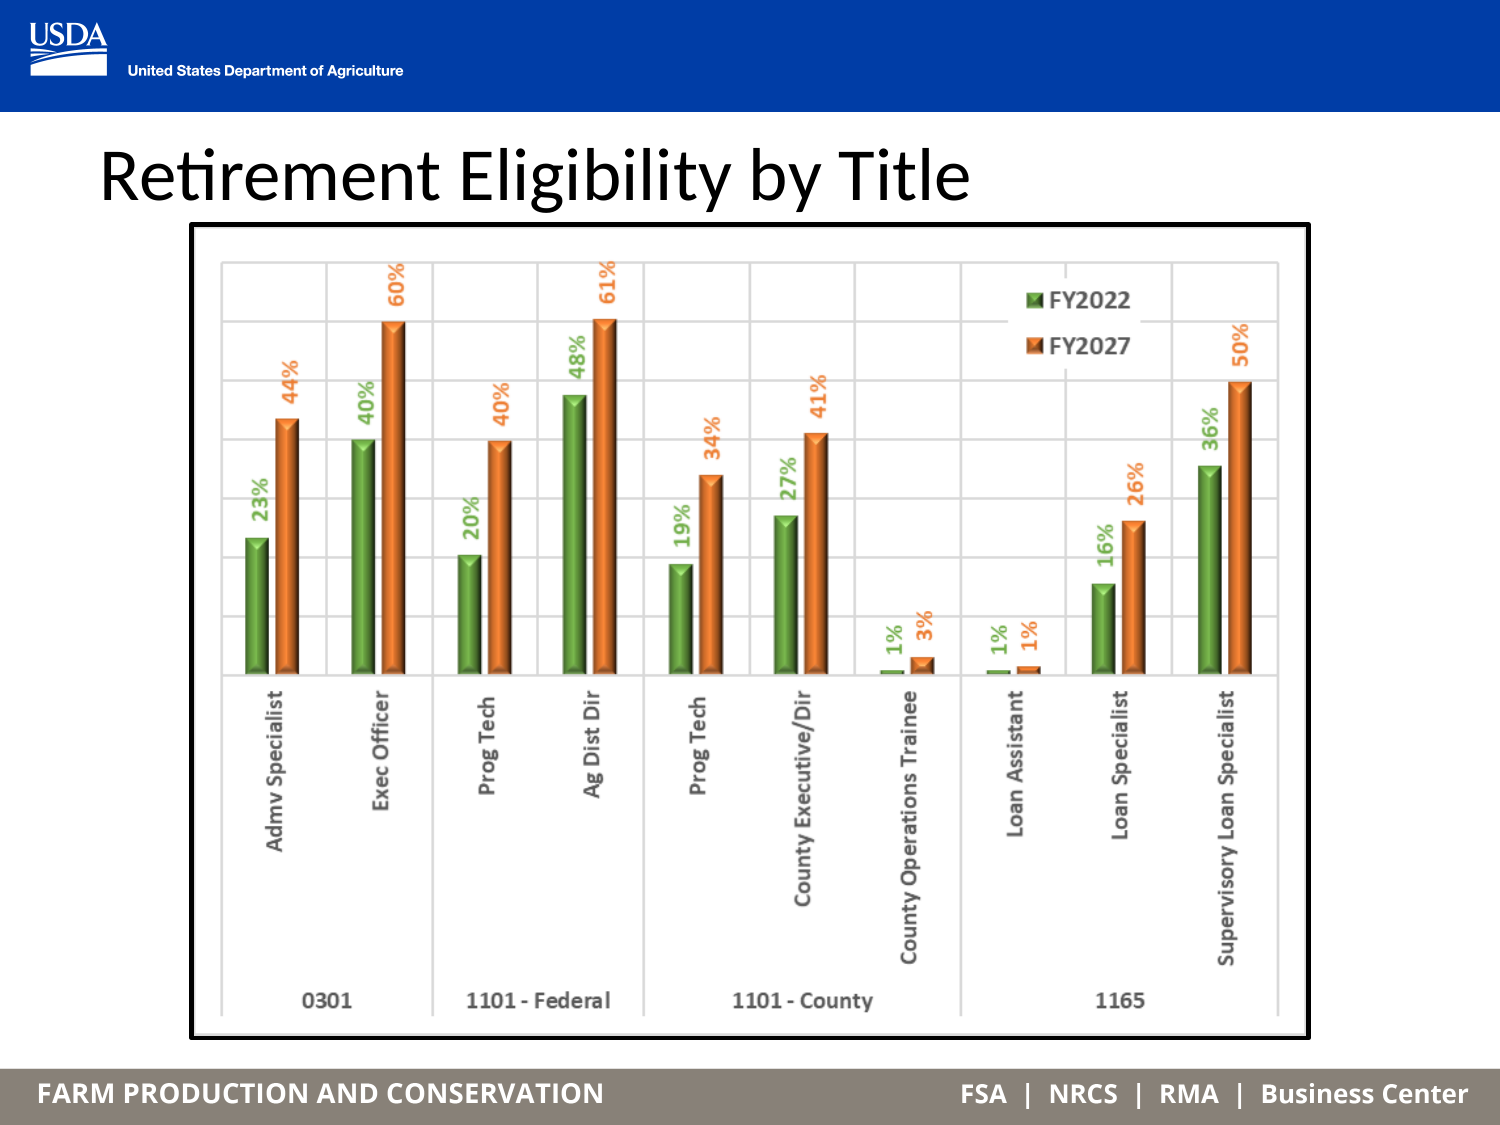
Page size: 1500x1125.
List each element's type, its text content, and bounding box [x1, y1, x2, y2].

picture [0, 0, 1500, 1125]
title Retirement Eligibility by Title [85, 128, 1182, 218]
